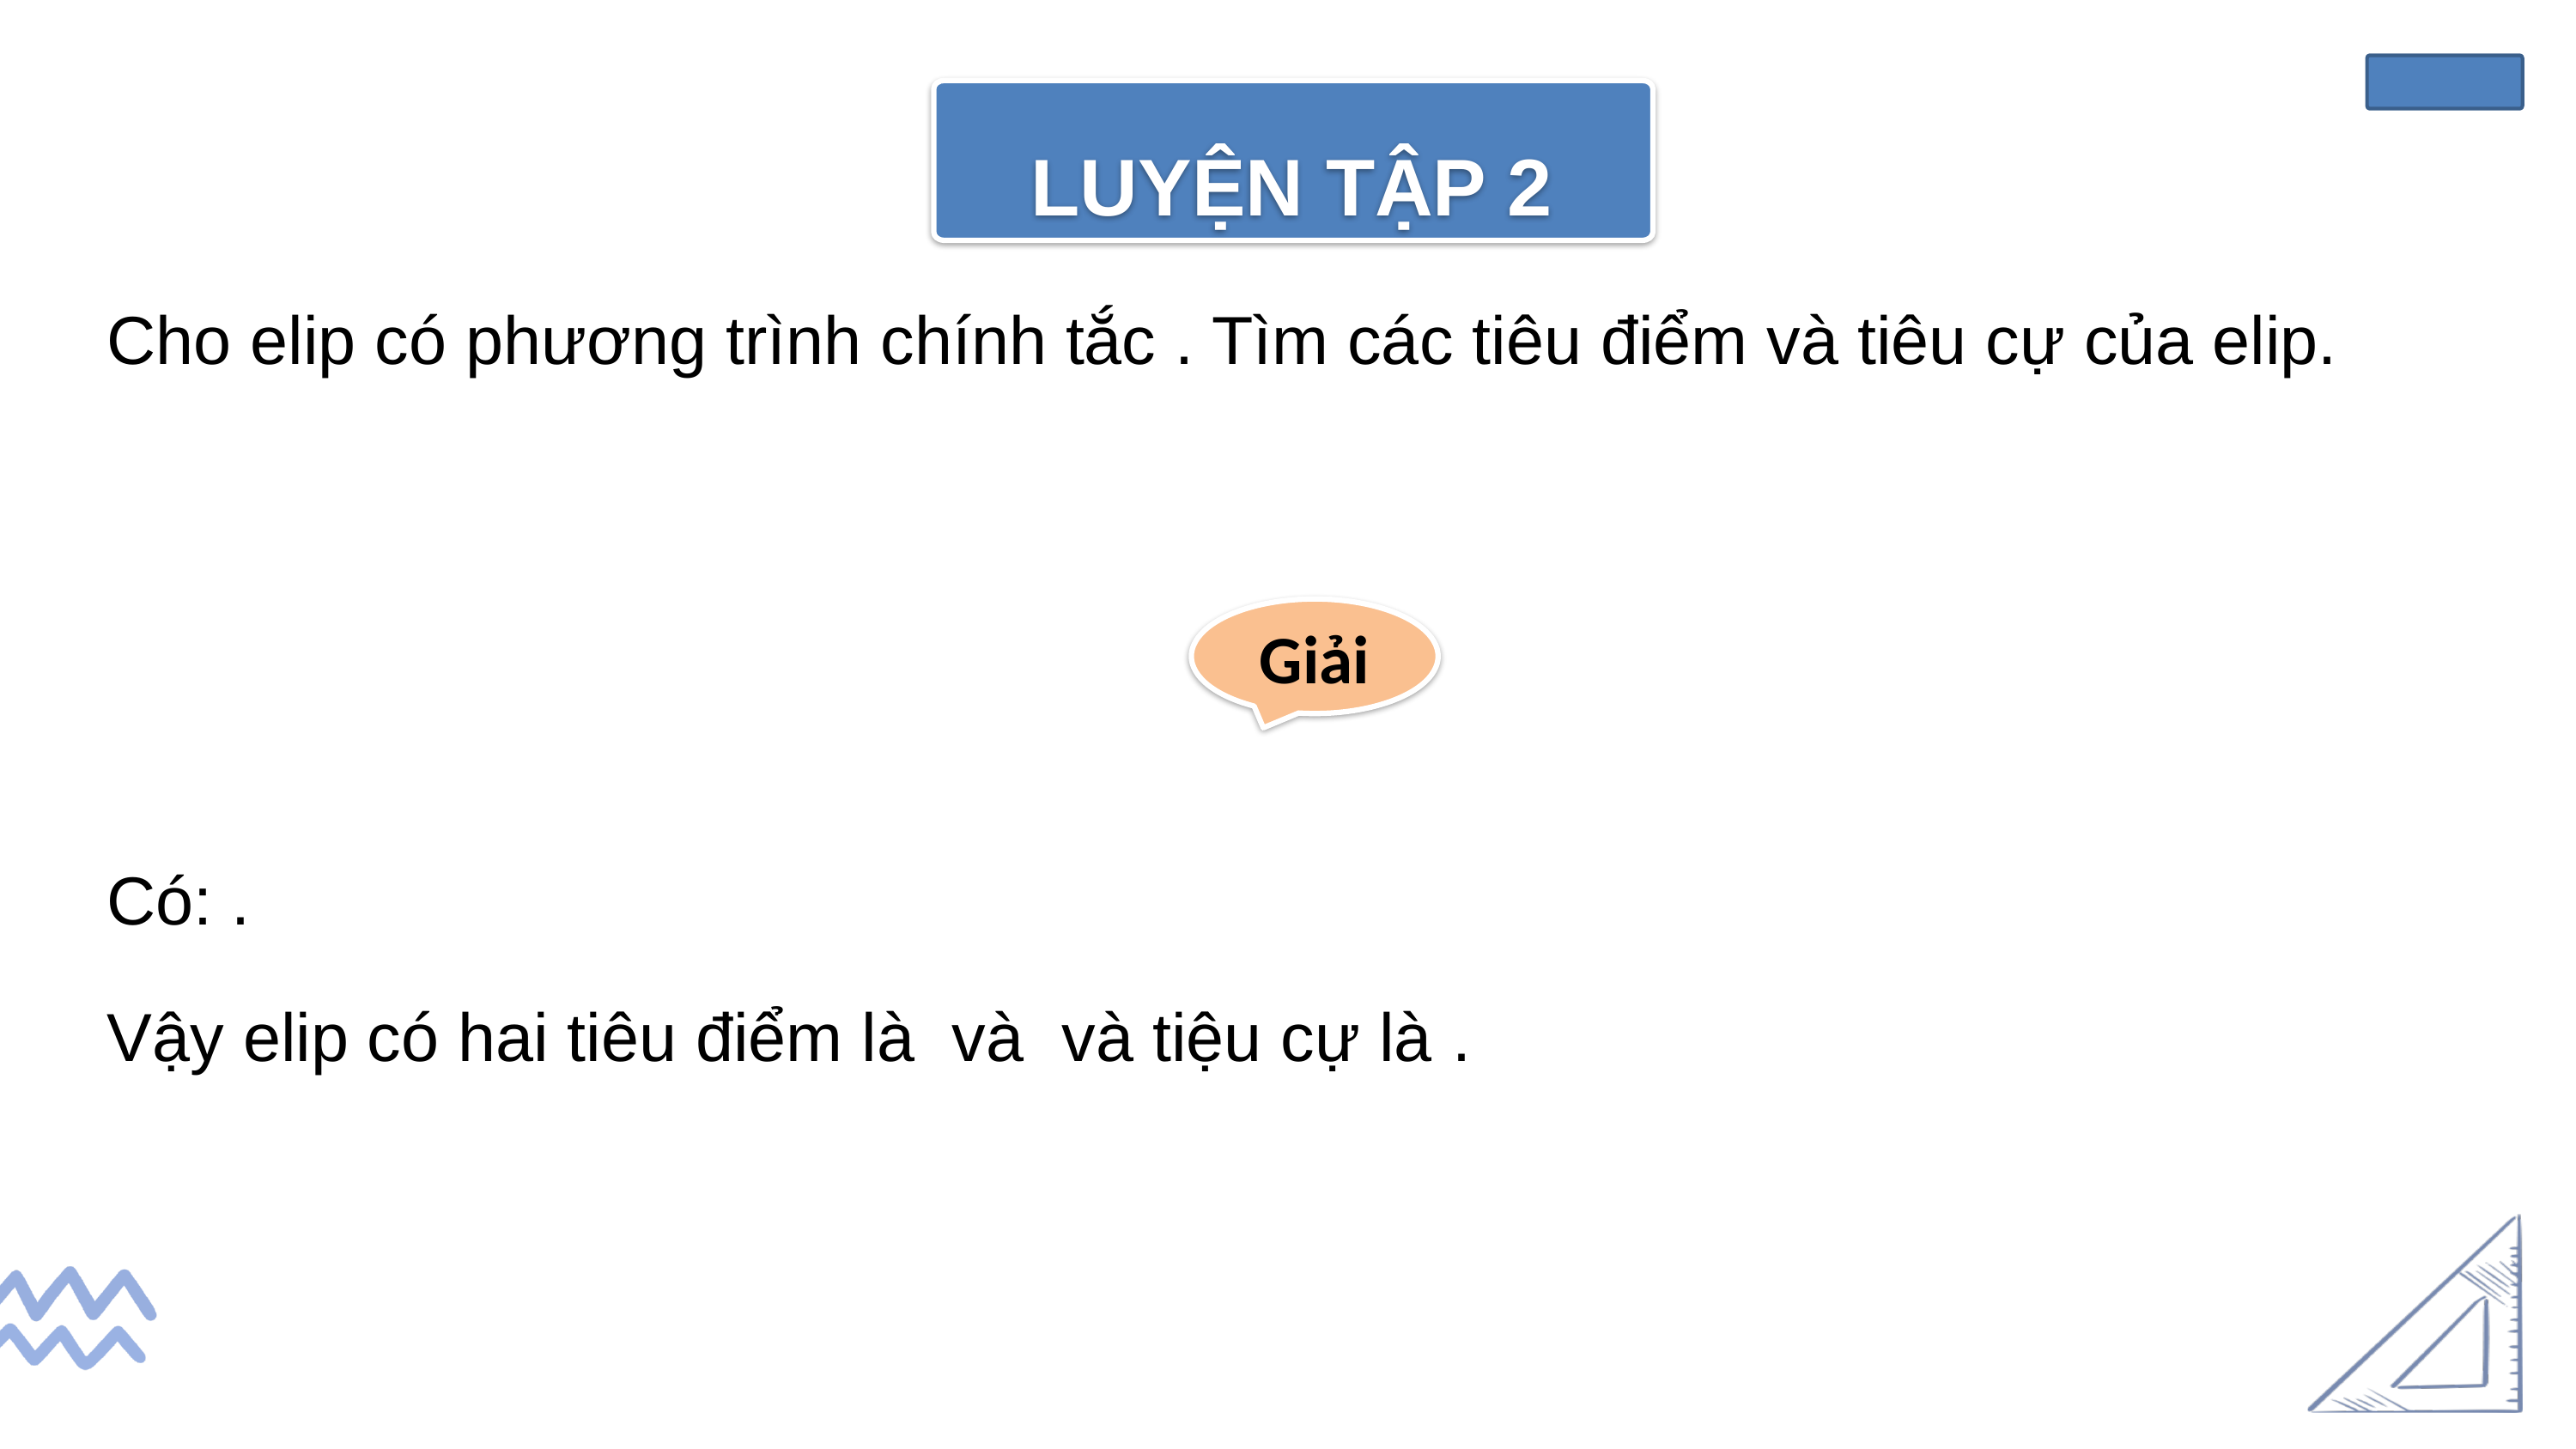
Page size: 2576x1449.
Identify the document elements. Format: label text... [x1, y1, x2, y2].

picture [2315, 1205, 2515, 1422]
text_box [2366, 55, 2523, 109]
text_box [933, 80, 1654, 241]
picture [0, 1264, 157, 1373]
text_box Giải [1188, 596, 1441, 731]
